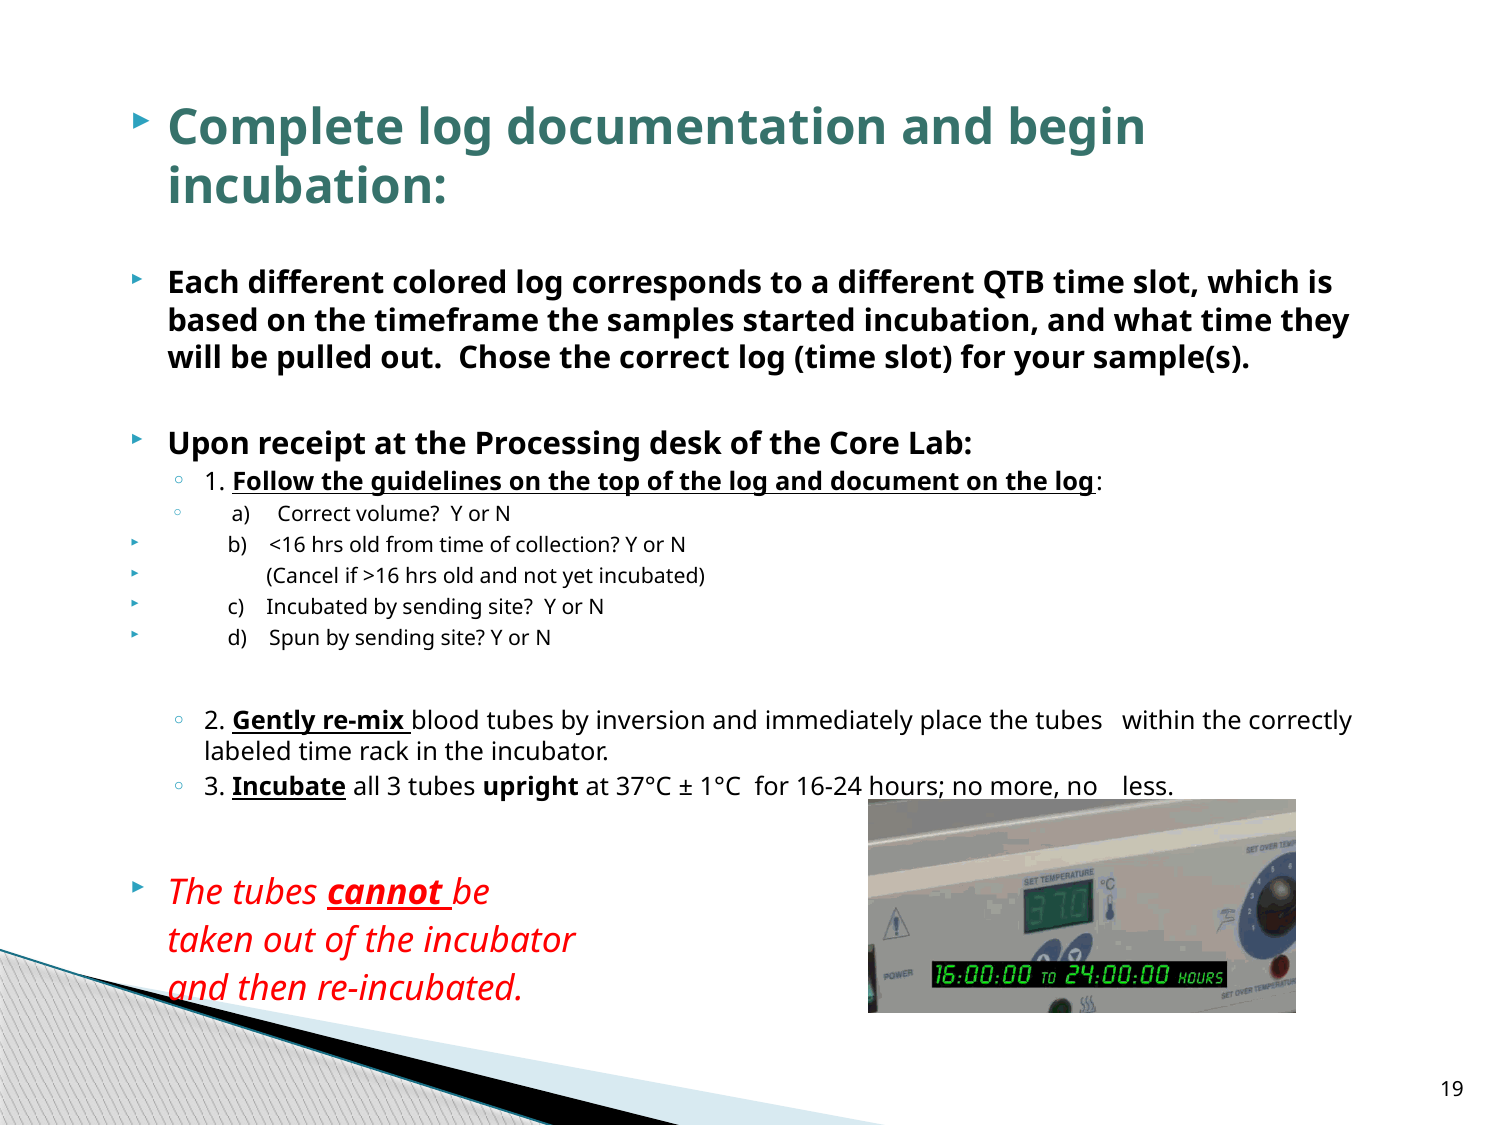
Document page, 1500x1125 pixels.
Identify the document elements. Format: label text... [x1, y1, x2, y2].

list Complete log documentation and begin incubation: Each different colored log corresponds to a different QTB time slot, which is based on the timeframe the samples started incubation, and what time they will be pulled out. Chose the correct log (time slot) for your sample(s). Upon receipt at the Processing desk of the Core Lab: 1. Follow the guidelines on the top of the log and document on the log: a) Correct volume? Y or N b) <16 hrs old from time of collection? Y or N (Cancel if >16 hrs old and not yet incubated) c) Incubated by sending site? Y or N d) Spun by sending site? Y or N 2. Gently re-mix blood tubes by inversion and immediately place the tubes within the correctly labeled time rack in the incubator. 3. Incubate all 3 tubes upright at 37°C ± 1°C for 16-24 hours; no more, no less. The tubes cannot be taken out of the incubator and then re-incubated. [99, 87, 1388, 1038]
slide_number 19 [1418, 1051, 1479, 1112]
picture [868, 799, 1296, 1013]
